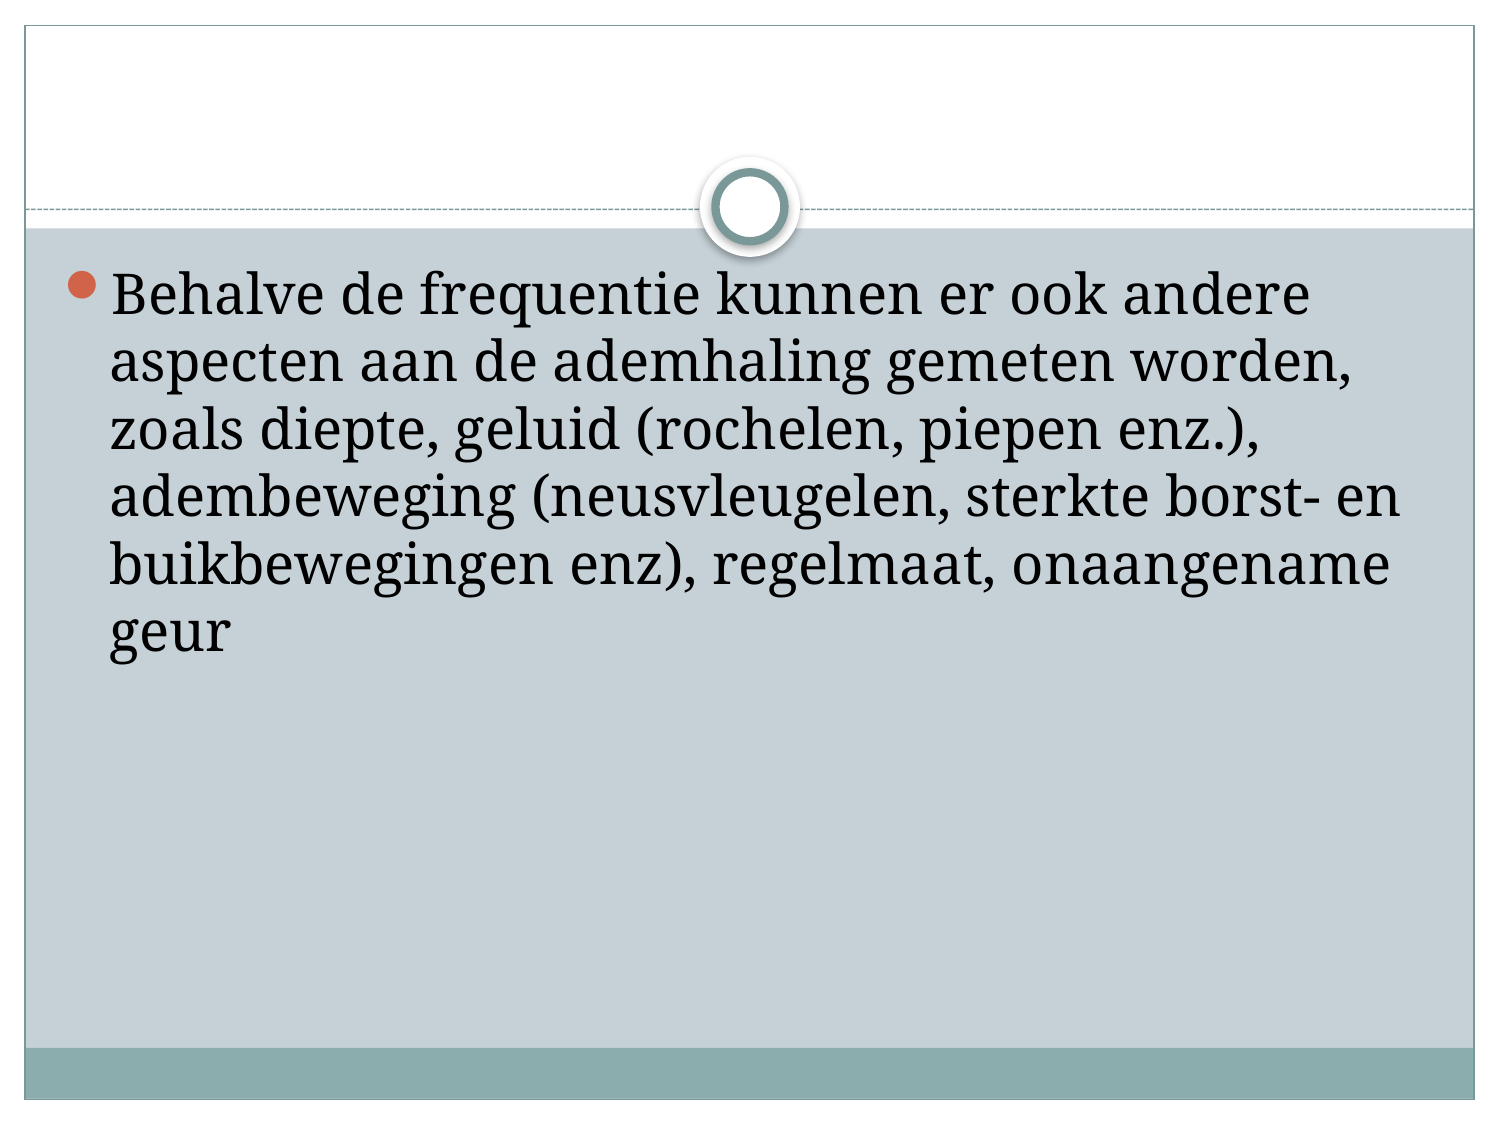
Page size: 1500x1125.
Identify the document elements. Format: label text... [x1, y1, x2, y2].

list Behalve de frequentie kunnen er ook andere aspecten aan de ademhaling gemeten worden, zoals diepte, geluid (rochelen, piepen enz.), adembeweging (neusvleugelen, sterkte borst- en buikbewegingen enz), regelmaat, onaangename geur [49, 250, 1445, 1001]
